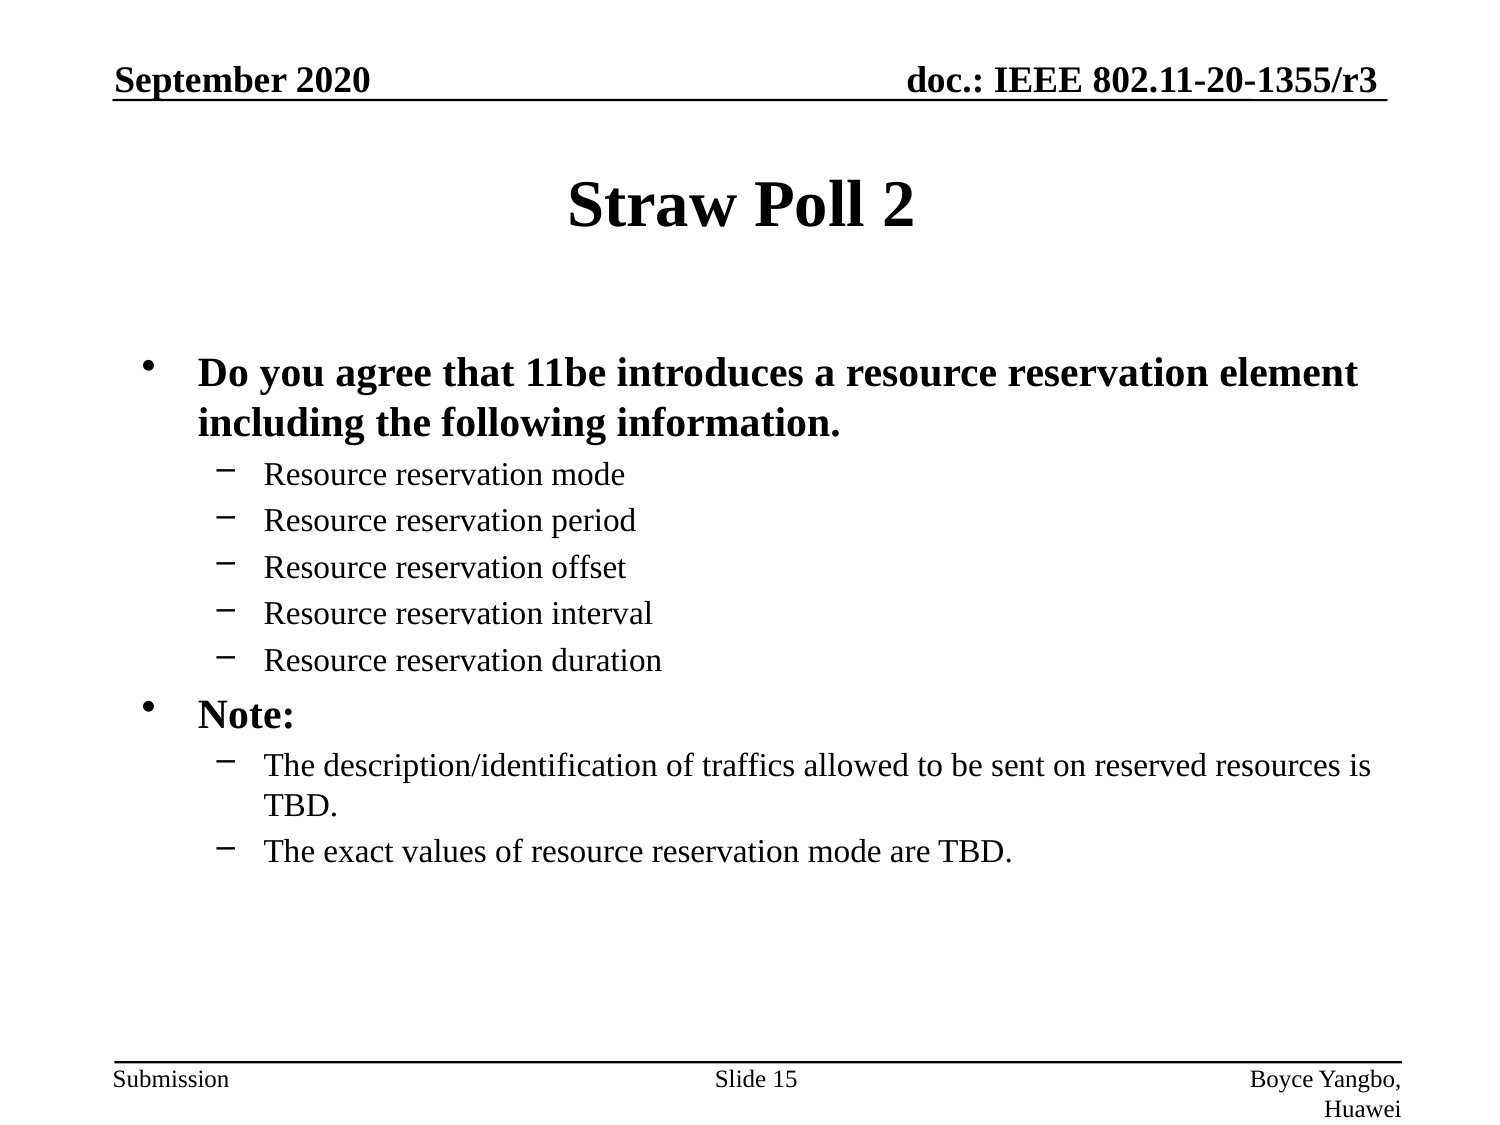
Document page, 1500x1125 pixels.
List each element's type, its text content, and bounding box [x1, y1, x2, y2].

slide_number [114, 54, 374, 101]
slide_number Slide 15 [712, 1061, 800, 1093]
title Straw Poll 2 [112, 112, 1388, 288]
footer Boyce Yangbo, Huawei [1186, 1061, 1402, 1093]
list Do you agree that 11be introduces a resource reservation element including the following information. Resource reservation mode Resource reservation period Resource reservation offset Resource reservation interval Resource reservation duration Note: The description/identification of traffics allowed to be sent on reserved resources is TBD. The exact values of resource reservation mode are TBD. [126, 337, 1402, 1013]
